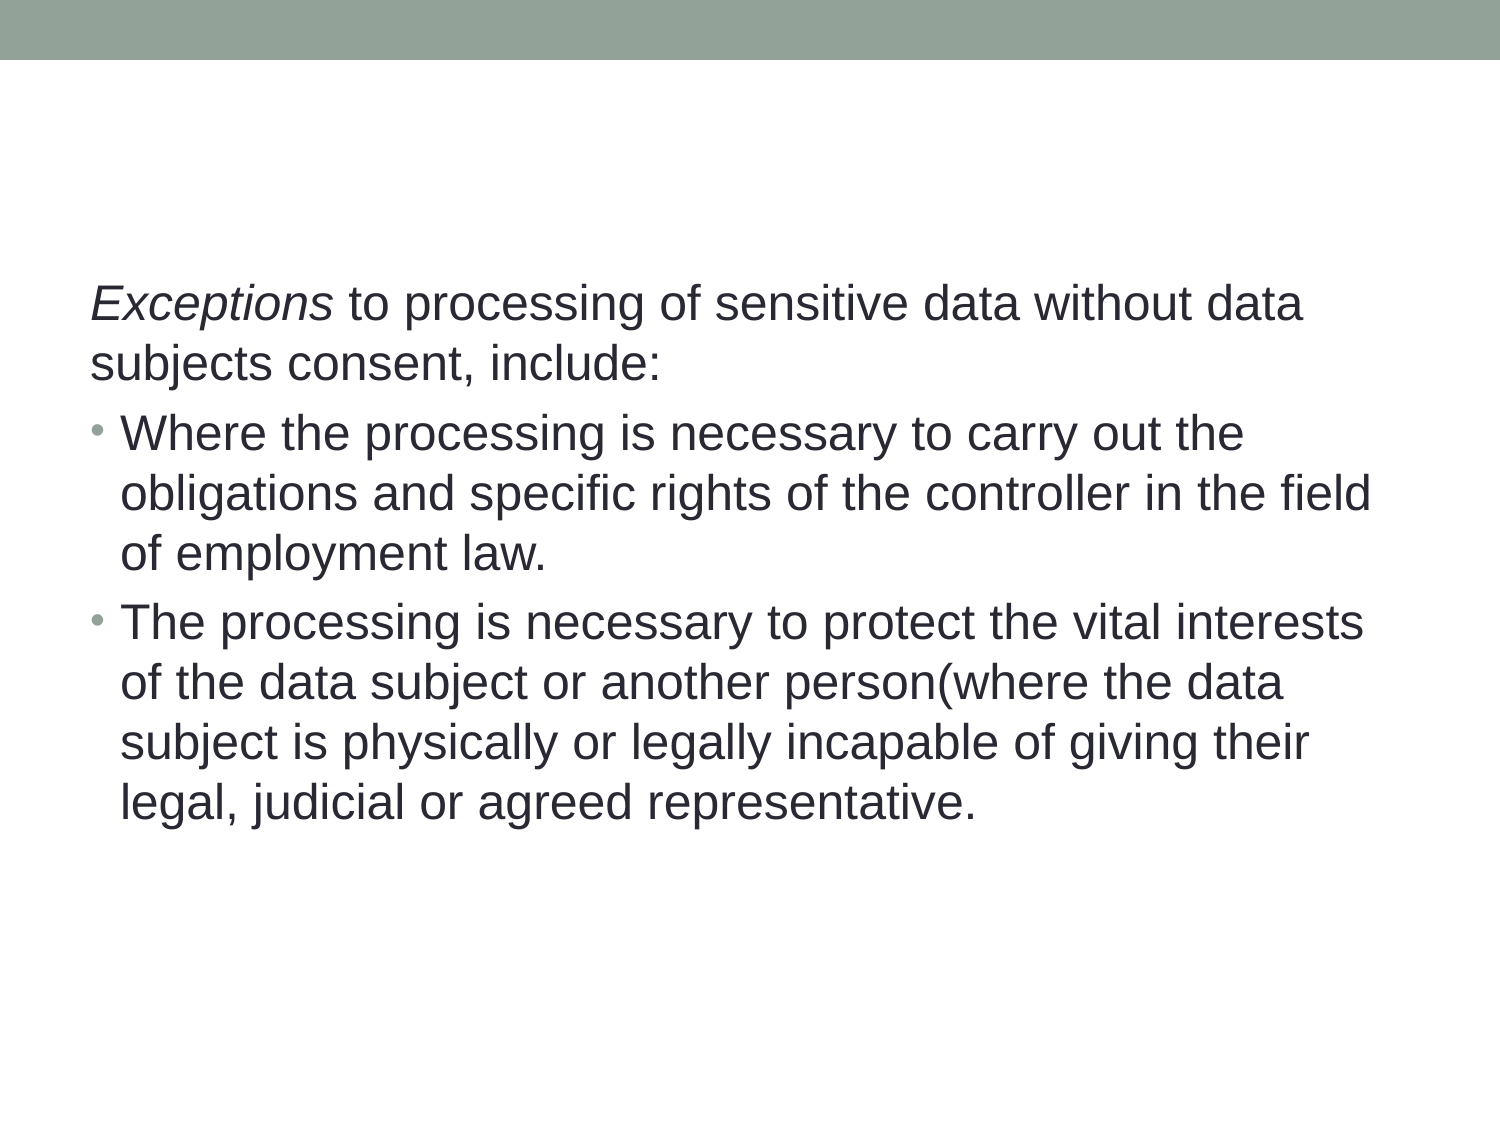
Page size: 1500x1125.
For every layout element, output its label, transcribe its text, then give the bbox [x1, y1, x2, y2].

list Exceptions to processing of sensitive data without data subjects consent, include: Where the processing is necessary to carry out the obligations and specific rights of the controller in the field of employment law. The processing is necessary to protect the vital interests of the data subject or another person(where the data subject is physically or legally incapable of giving their legal, judicial or agreed representative. [75, 262, 1425, 1063]
